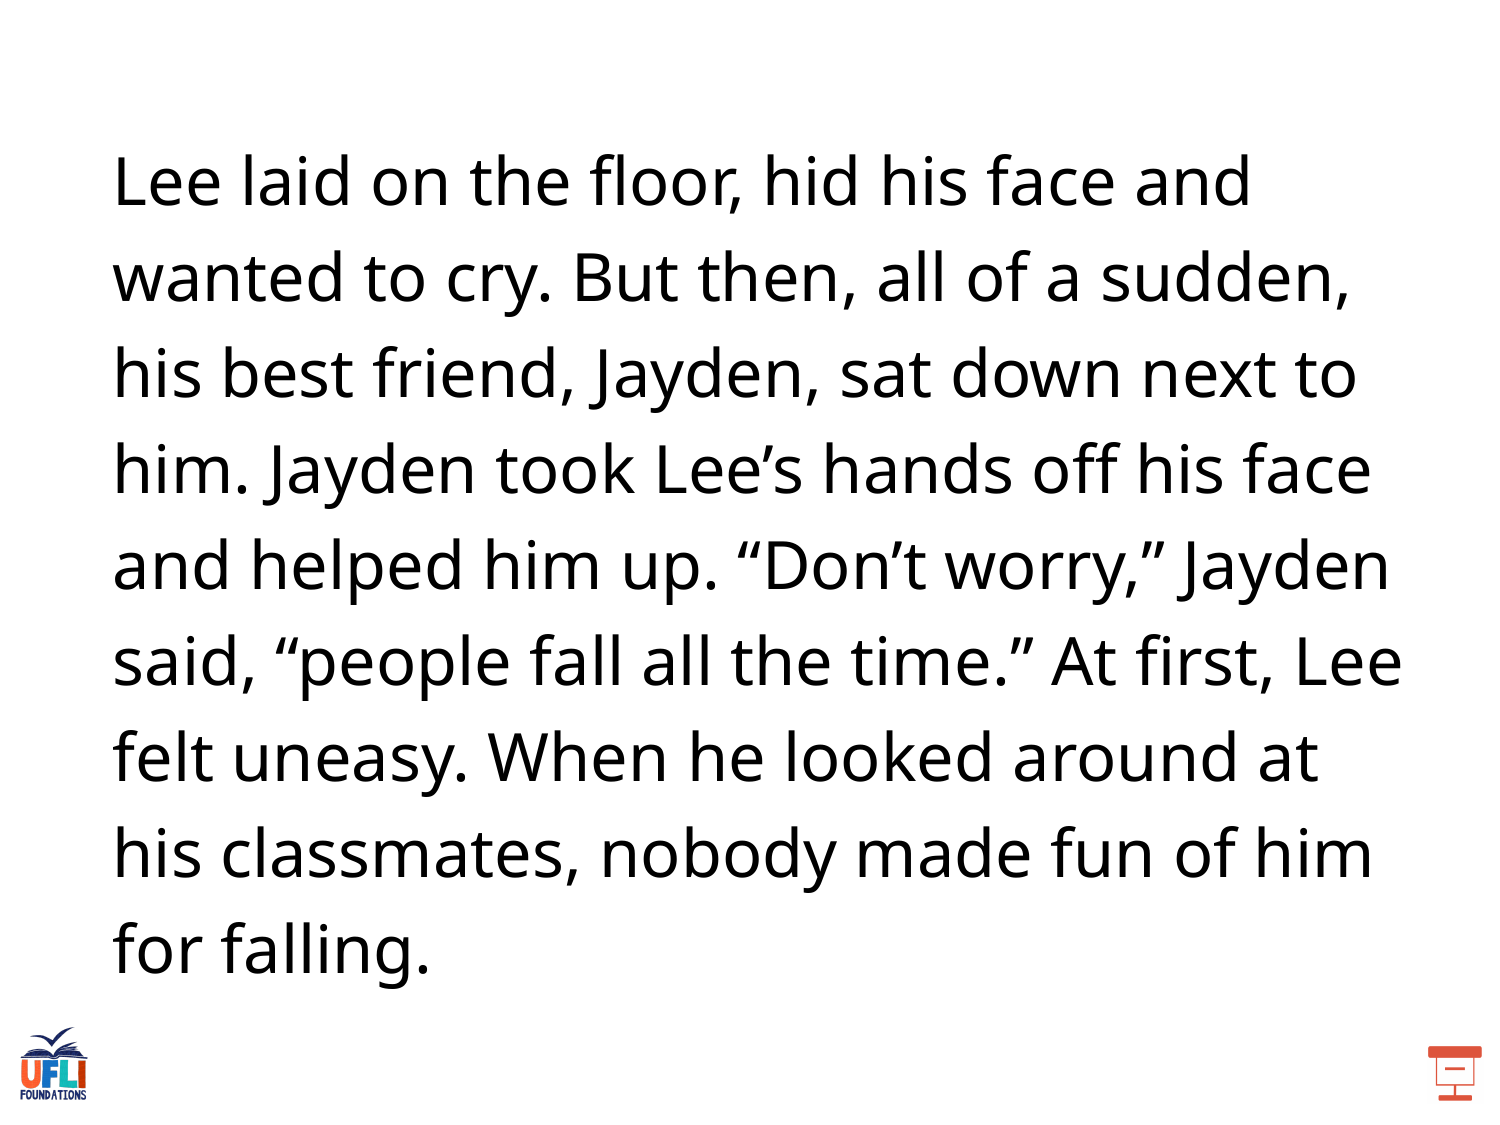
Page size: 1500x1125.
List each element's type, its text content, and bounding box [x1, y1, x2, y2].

picture [1427, 1043, 1484, 1104]
picture [16, 1027, 90, 1103]
text_box Lee laid on the floor, hid his face and wanted to cry. But then, all of a sudden, his best friend, Jayden, sat down next to him. Jayden took Lee’s hands off his face and helped him up. “Don’t worry,” Jayden said, “people fall all the time.” At first, Lee felt uneasy. When he looked around at his classmates, nobody made fun of him for falling. [97, 115, 1428, 709]
